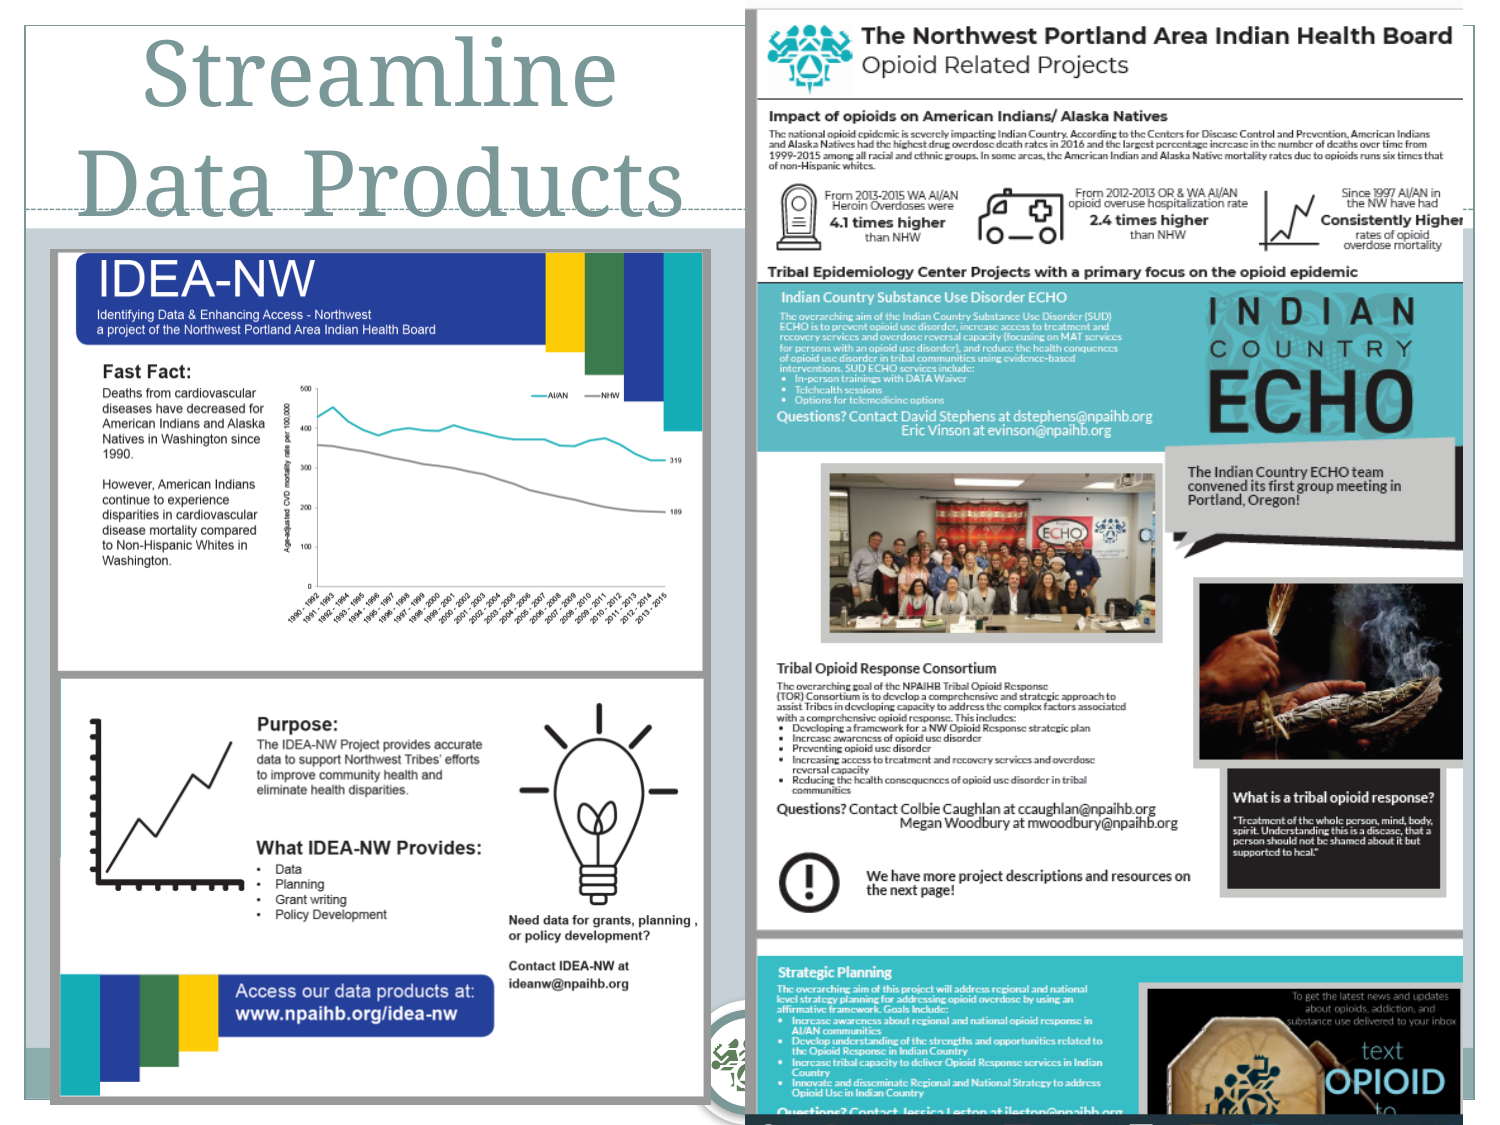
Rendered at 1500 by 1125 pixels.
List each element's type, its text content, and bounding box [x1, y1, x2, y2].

title Streamline Data Products [24, 37, 738, 213]
picture [745, 1, 1464, 1125]
picture [49, 674, 712, 1105]
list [49, 249, 712, 673]
